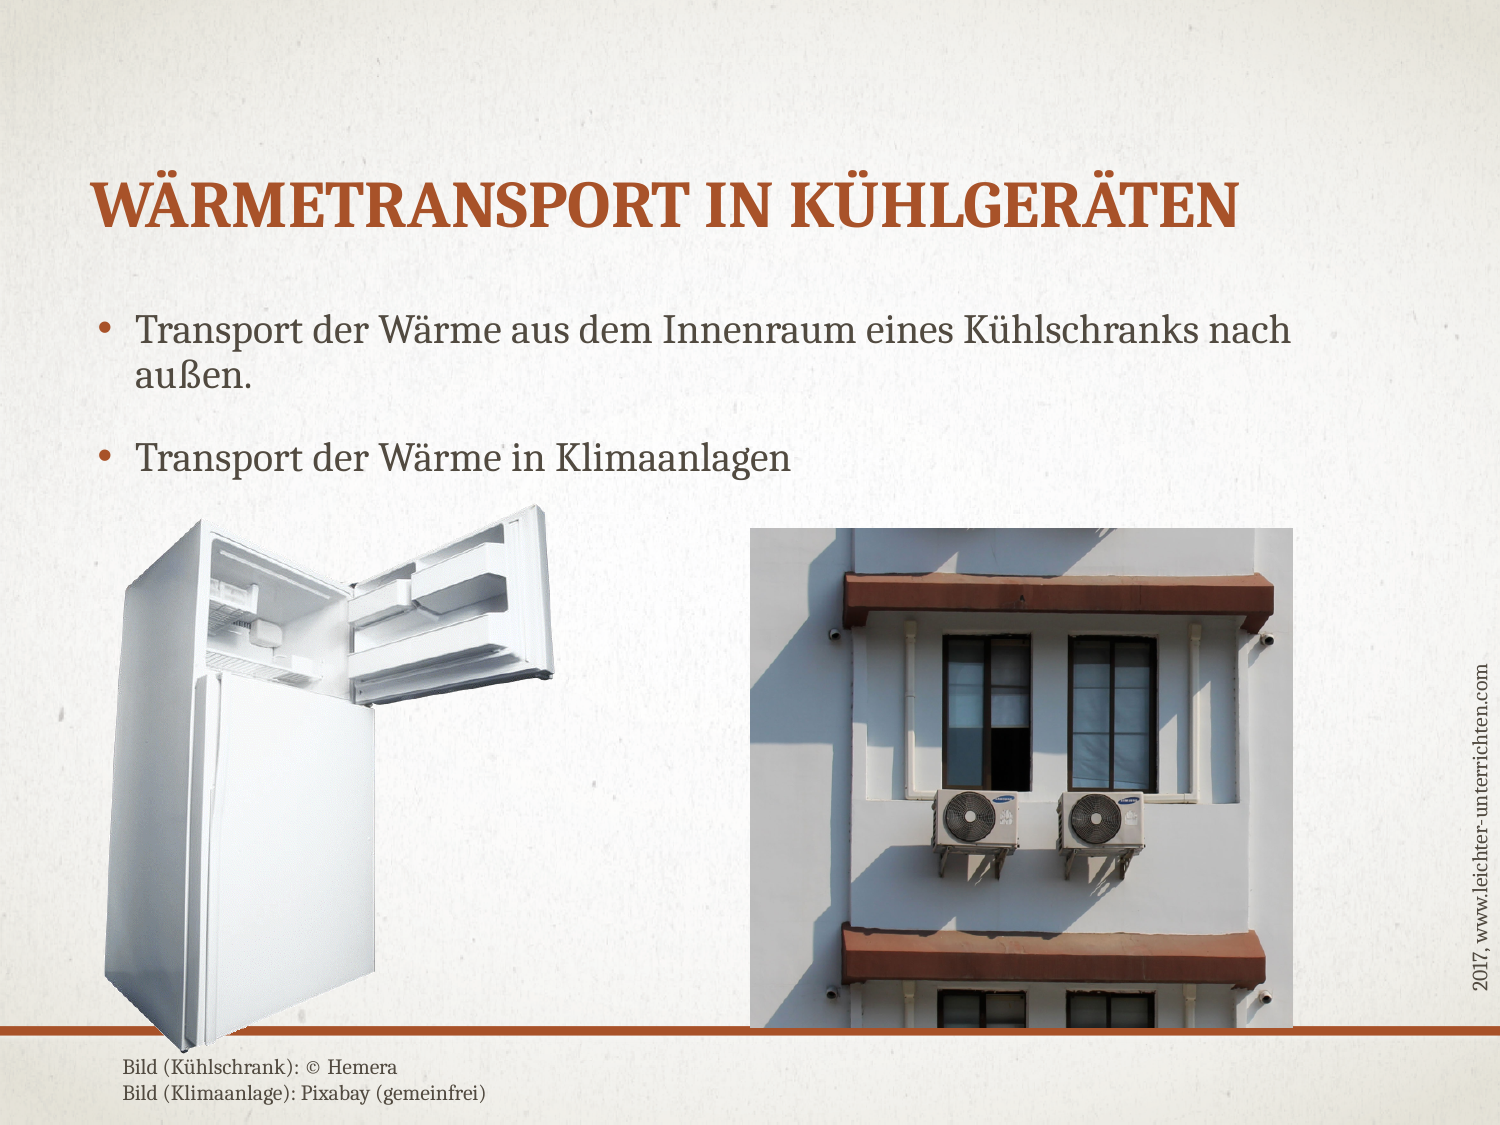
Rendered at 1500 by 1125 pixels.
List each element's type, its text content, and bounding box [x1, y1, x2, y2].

text_box Bild (Kühlschrank): © Hemera Bild (Klimaanlage): Pixabay (gemeinfrei) [107, 1055, 503, 1113]
picture [0, 0, 1500, 1125]
title Wärmetransport in Kühlgeräten [75, 62, 1341, 250]
list Transport der Wärme aus dem Innenraum eines Kühlschranks nach außen. Transport der Wärme in Klimaanlagen [75, 299, 1341, 975]
